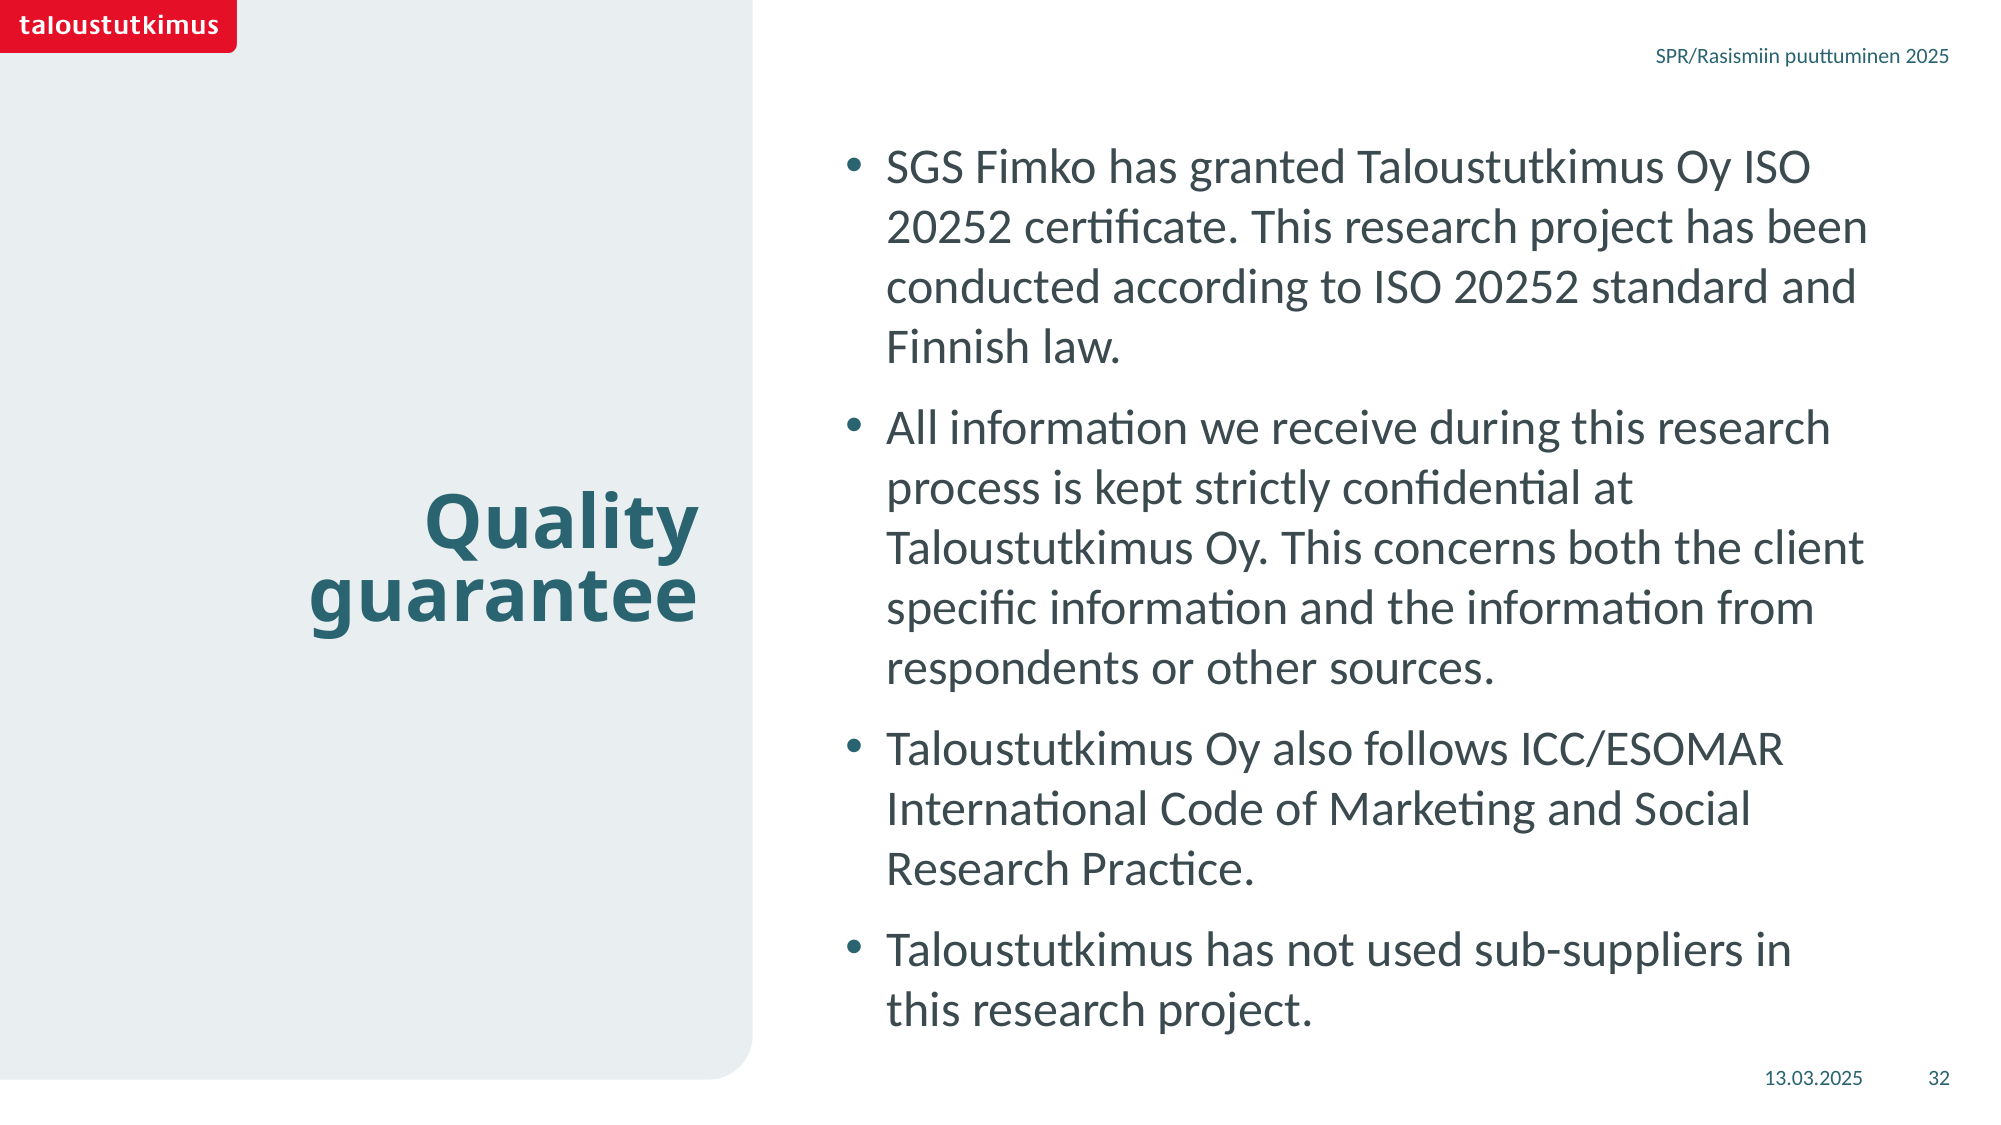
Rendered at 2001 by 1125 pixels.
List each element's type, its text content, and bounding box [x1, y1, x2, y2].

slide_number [1428, 1046, 1879, 1107]
list SGS Fimko has granted Taloustutkimus Oy ISO 20252 certificate. This research project has been conducted according to ISO 20252 standard and Finnish law. All information we receive during this research process is kept strictly confidential at Taloustutkimus Oy. This concerns both the client specific information and the information from respondents or other sources. Taloustutkimus Oy also follows ICC/ESOMAR International Code of Marketing and Social Research Practice. Taloustutkimus has not used sub-suppliers in this research project. [830, 156, 1892, 1014]
footer SPR/Rasismiin puuttuminen 2025 [1290, 24, 1966, 85]
title Quality guarantee [74, 286, 714, 841]
slide_number 32 [1898, 1046, 1966, 1107]
picture [0, 0, 237, 53]
